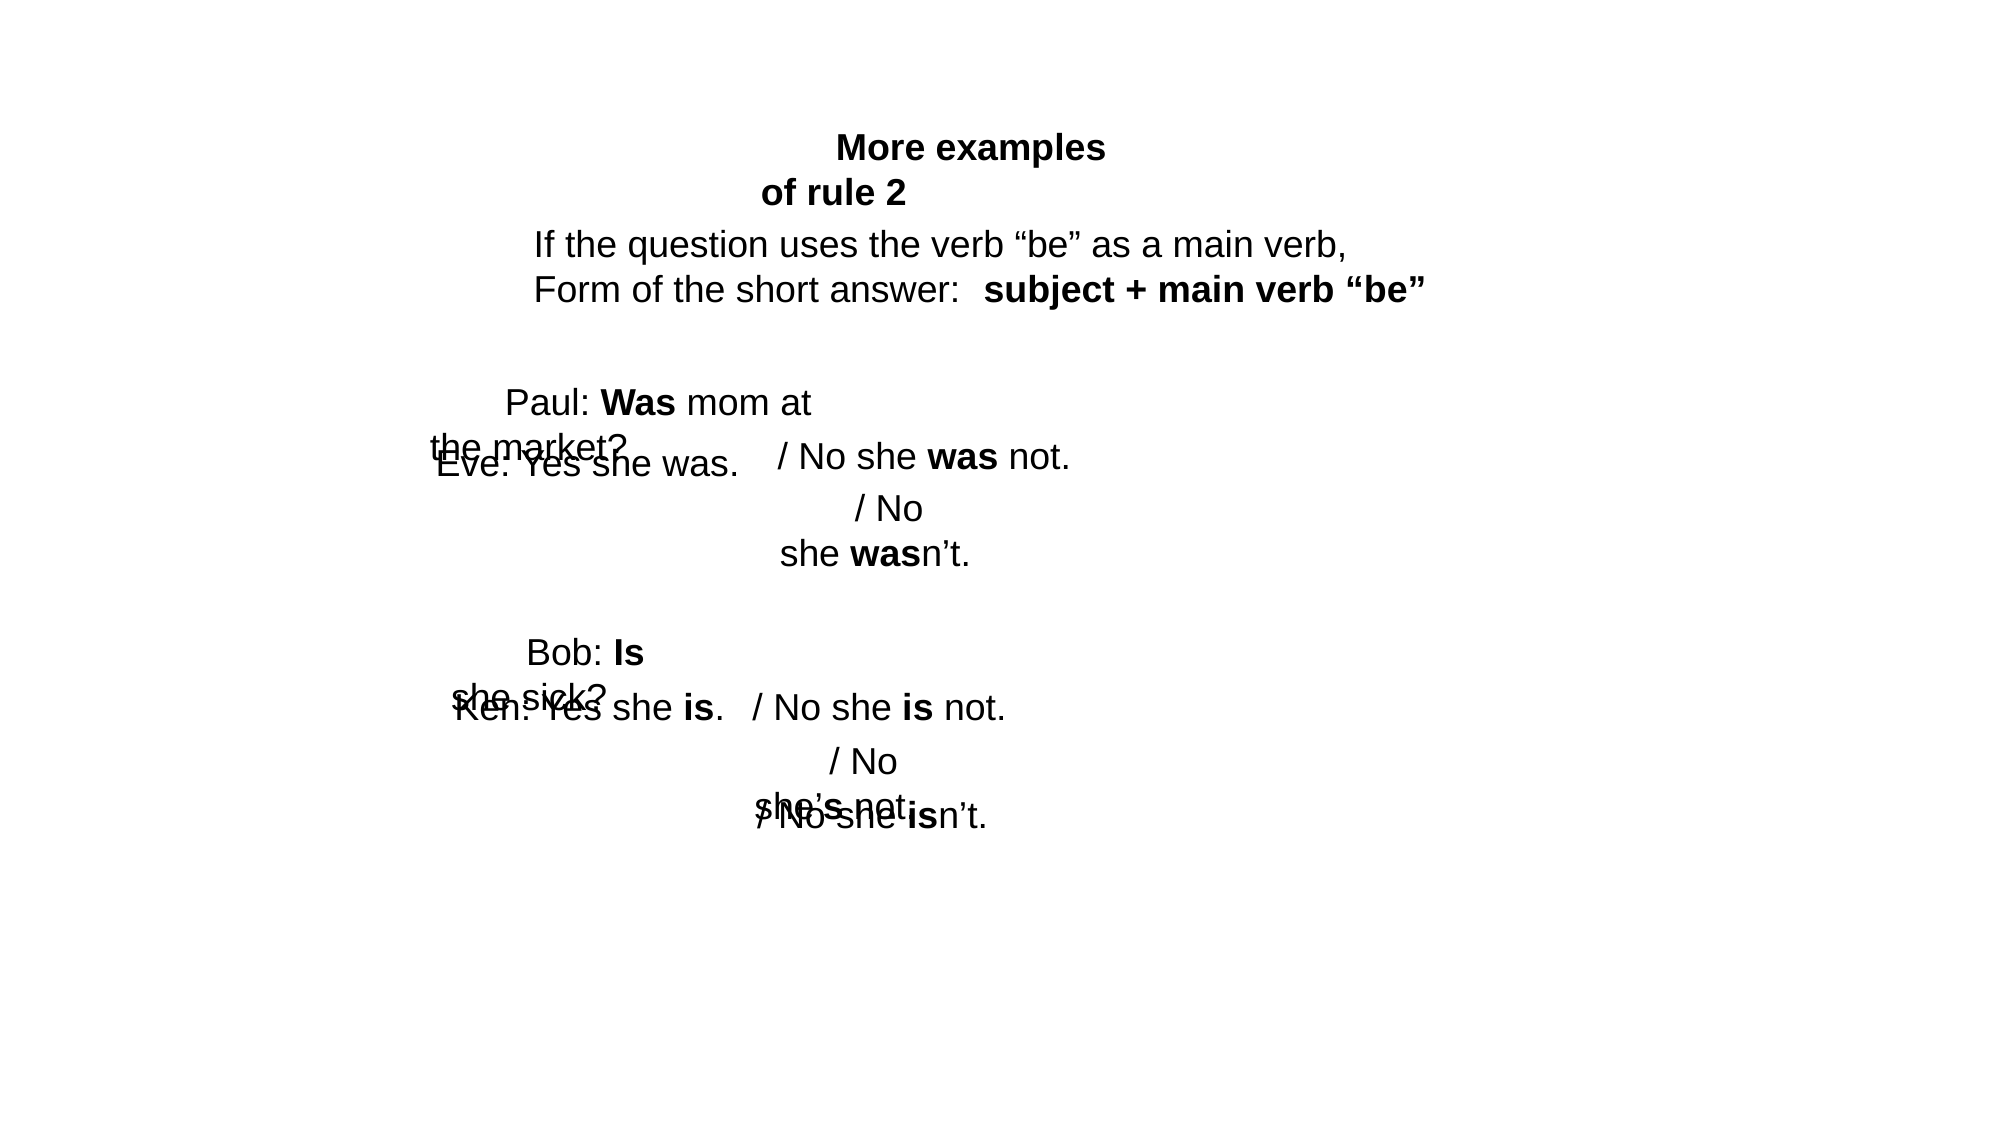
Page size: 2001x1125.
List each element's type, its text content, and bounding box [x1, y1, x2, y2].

text_box More examples of rule 2 [671, 115, 1128, 176]
text_box / No she was not. [612, 424, 1089, 485]
text_box Paul: Was mom at the market? [340, 370, 885, 431]
text_box / No she is not. [737, 675, 1022, 735]
text_box / No she wasn’t. [690, 476, 991, 537]
text_box / No she’s not. [664, 729, 936, 783]
text_box / No she isn’t. [581, 783, 1582, 889]
text_box Bob: Is she sick? [361, 620, 677, 681]
text_box Ken: Yes she is. [439, 675, 737, 735]
text_box If the question uses the verb “be” as a main verb, Form of the short answer: subject + main verb “be” [518, 212, 1519, 363]
text_box Eve: Yes she was. [420, 431, 690, 492]
